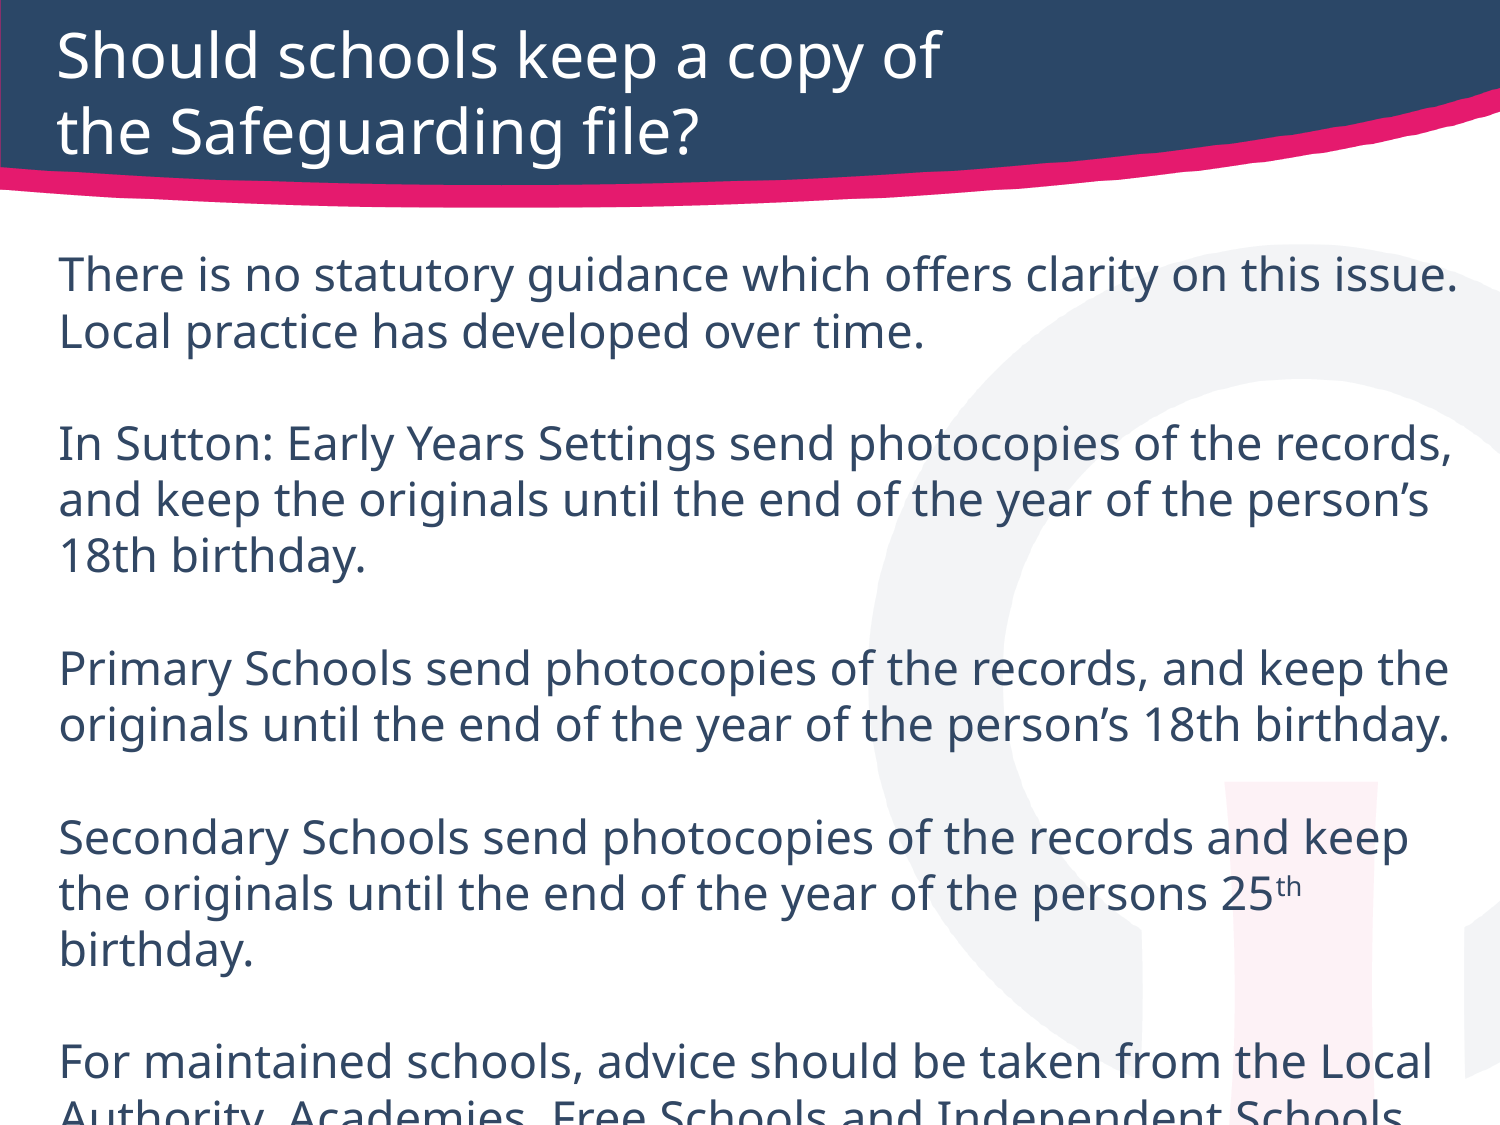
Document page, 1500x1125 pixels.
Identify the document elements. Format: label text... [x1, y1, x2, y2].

text_box There is no statutory guidance which offers clarity on this issue. Local practice has developed over time. In Sutton: Early Years Settings send photocopies of the records, and keep the originals until the end of the year of the person’s 18th birthday. Primary Schools send photocopies of the records, and keep the originals until the end of the year of the person’s 18th birthday. Secondary Schools send photocopies of the records and keep the originals until the end of the year of the persons 25th birthday. For maintained schools, advice should be taken from the Local Authority. Academies, Free Schools and Independent Schools should consult with their legal provider. [43, 237, 1500, 1125]
text_box Should schools keep a copy of the Safeguarding file? [50, 9, 961, 173]
picture [0, 0, 1500, 1125]
